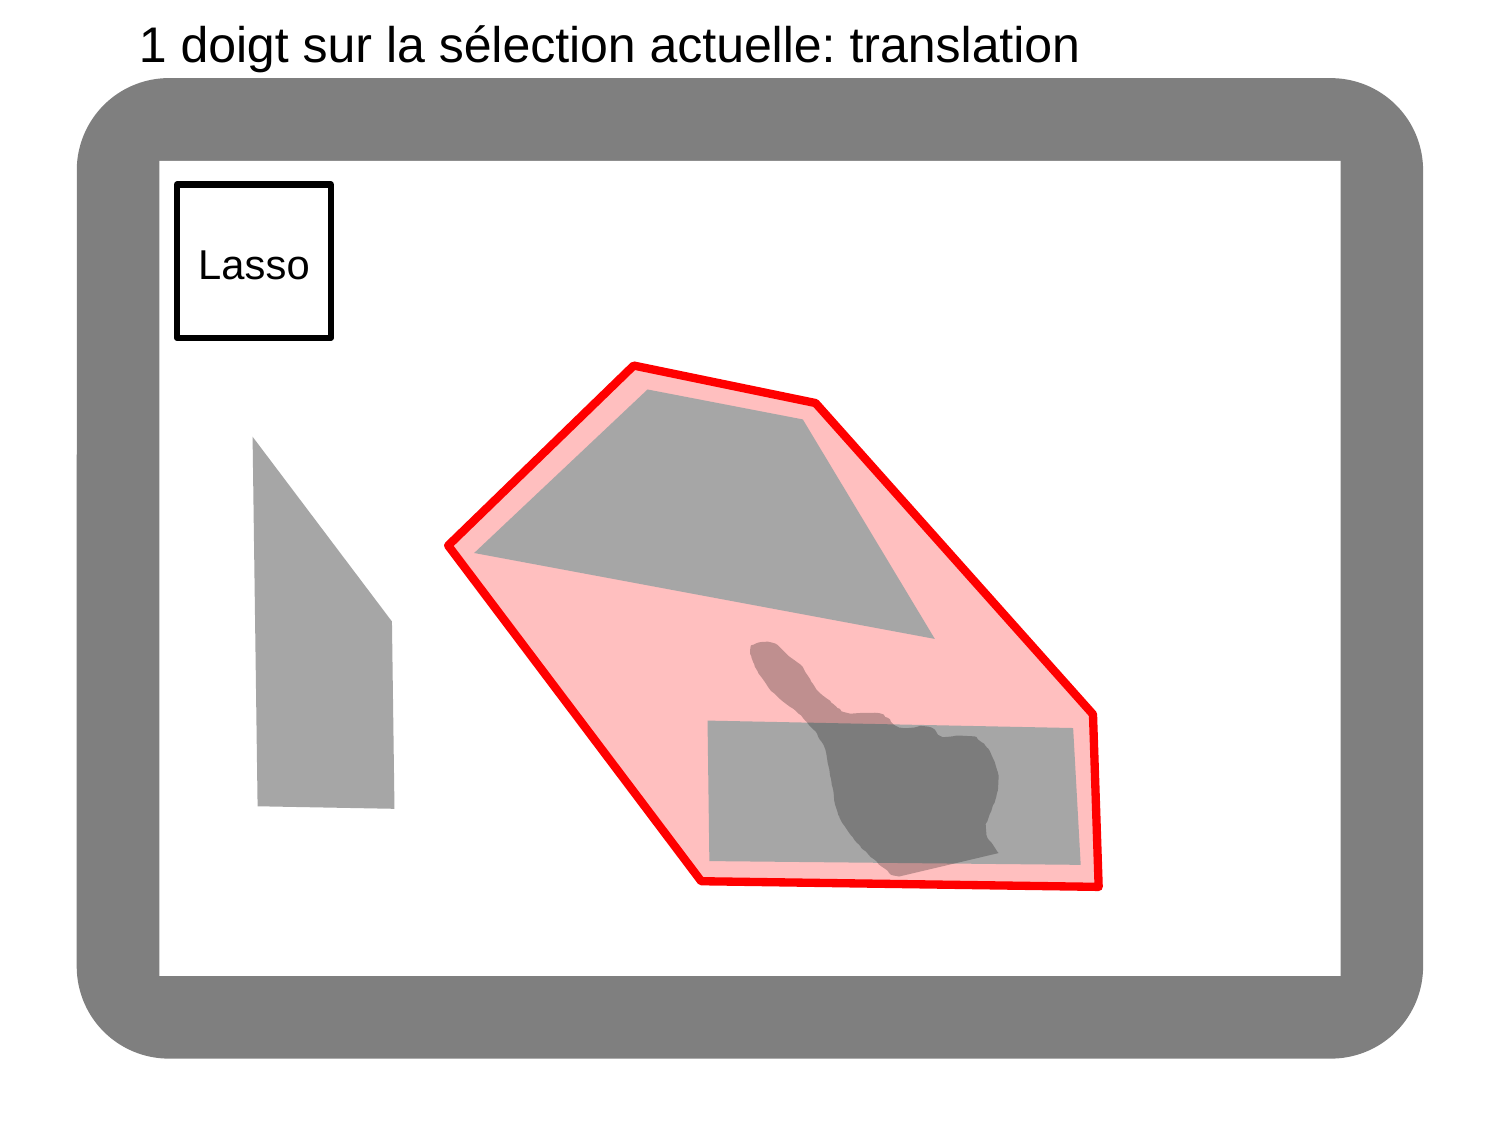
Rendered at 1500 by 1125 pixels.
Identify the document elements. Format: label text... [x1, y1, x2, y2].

text_box [250, 434, 397, 811]
text_box [175, 183, 333, 340]
text_box [472, 387, 937, 641]
text_box [747, 639, 1001, 879]
text_box Lasso [183, 230, 325, 296]
text_box 1 doigt sur la sélection actuelle: translation [124, 4, 1416, 80]
text_box [705, 718, 875, 865]
text_box [157, 159, 1343, 978]
text_box [74, 80, 1426, 1061]
text_box [896, 722, 1083, 867]
text_box [446, 363, 1101, 889]
